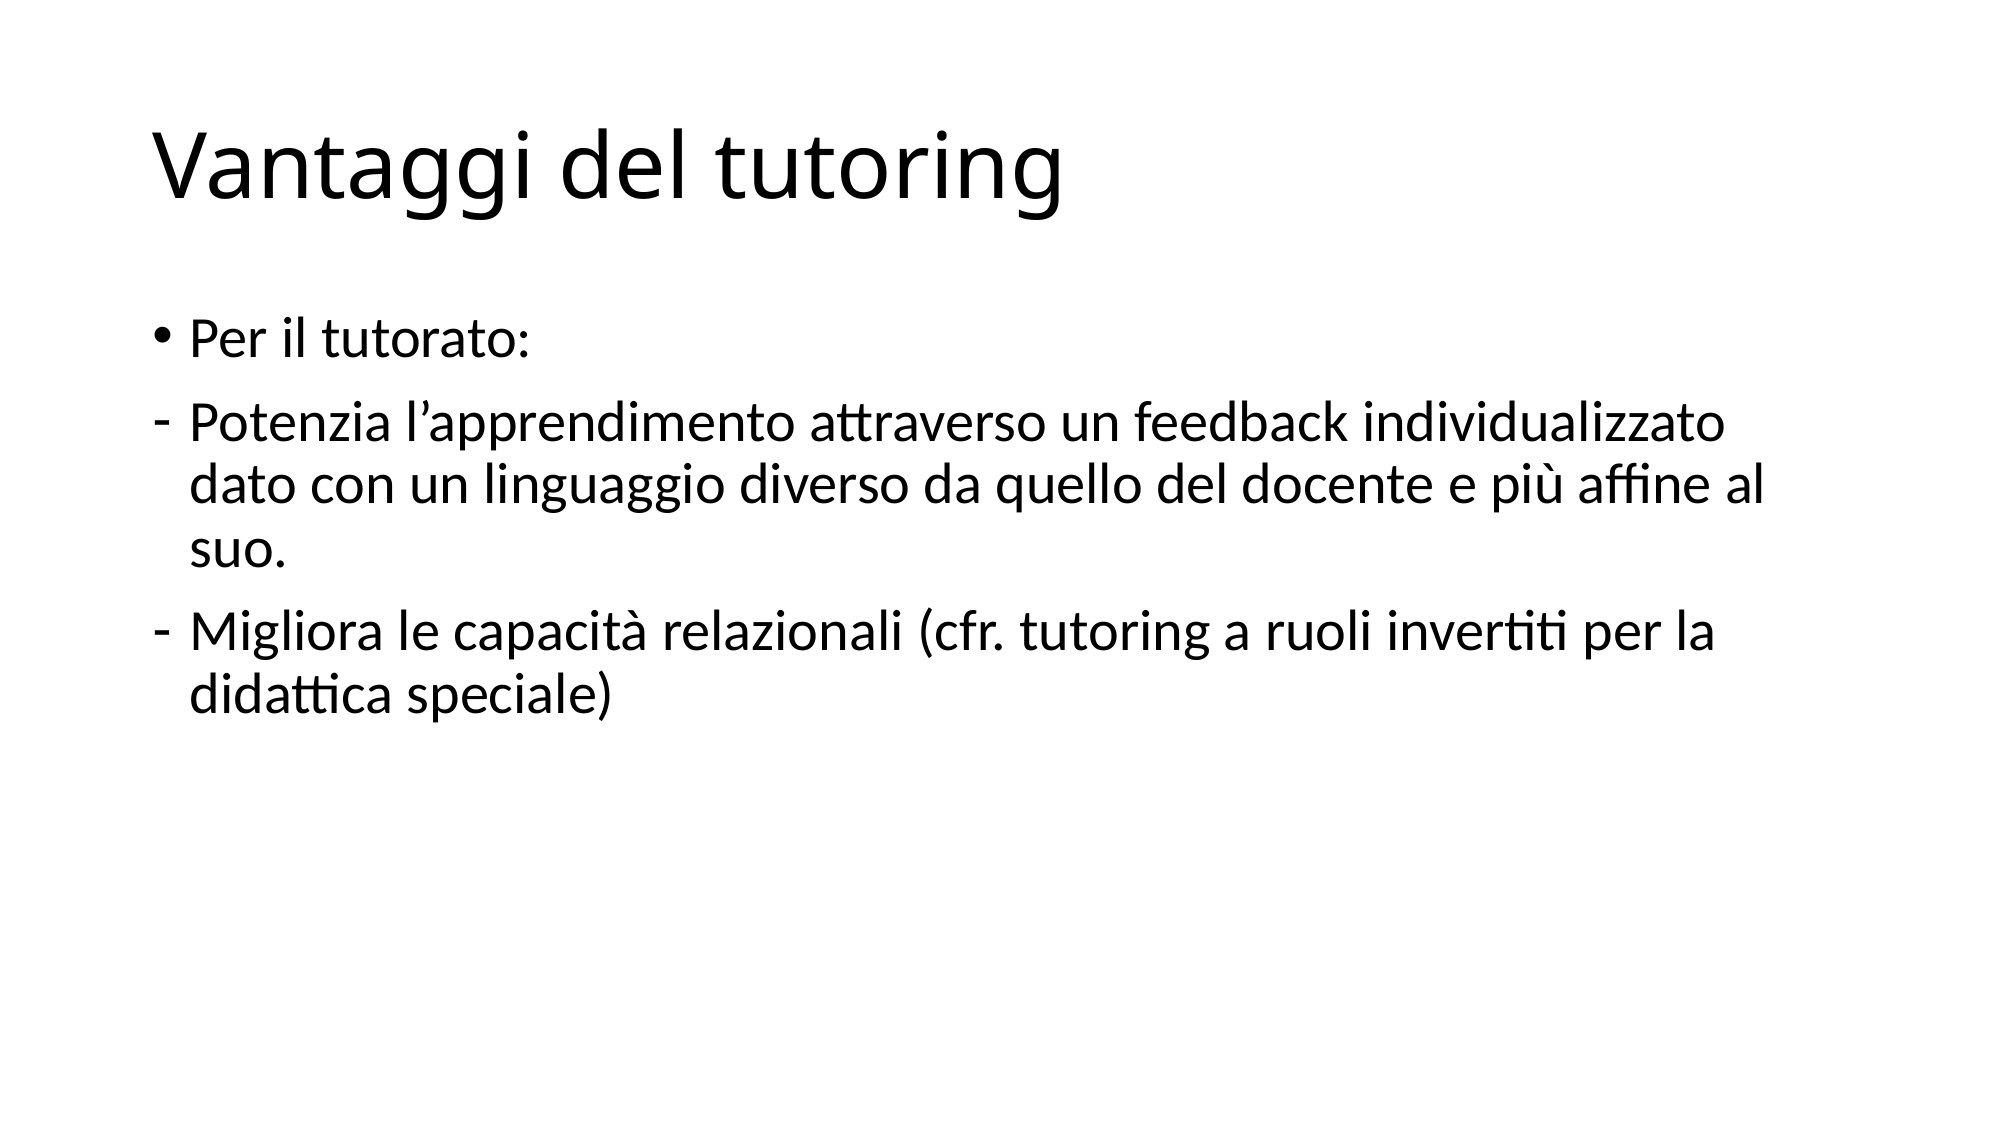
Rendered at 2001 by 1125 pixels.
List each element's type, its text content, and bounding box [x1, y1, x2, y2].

title Vantaggi del tutoring [137, 59, 1863, 278]
list Per il tutorato: Potenzia l’apprendimento attraverso un feedback individualizzato dato con un linguaggio diverso da quello del docente e più affine al suo. Migliora le capacità relazionali (cfr. tutoring a ruoli invertiti per la didattica speciale) [137, 299, 1863, 1014]
